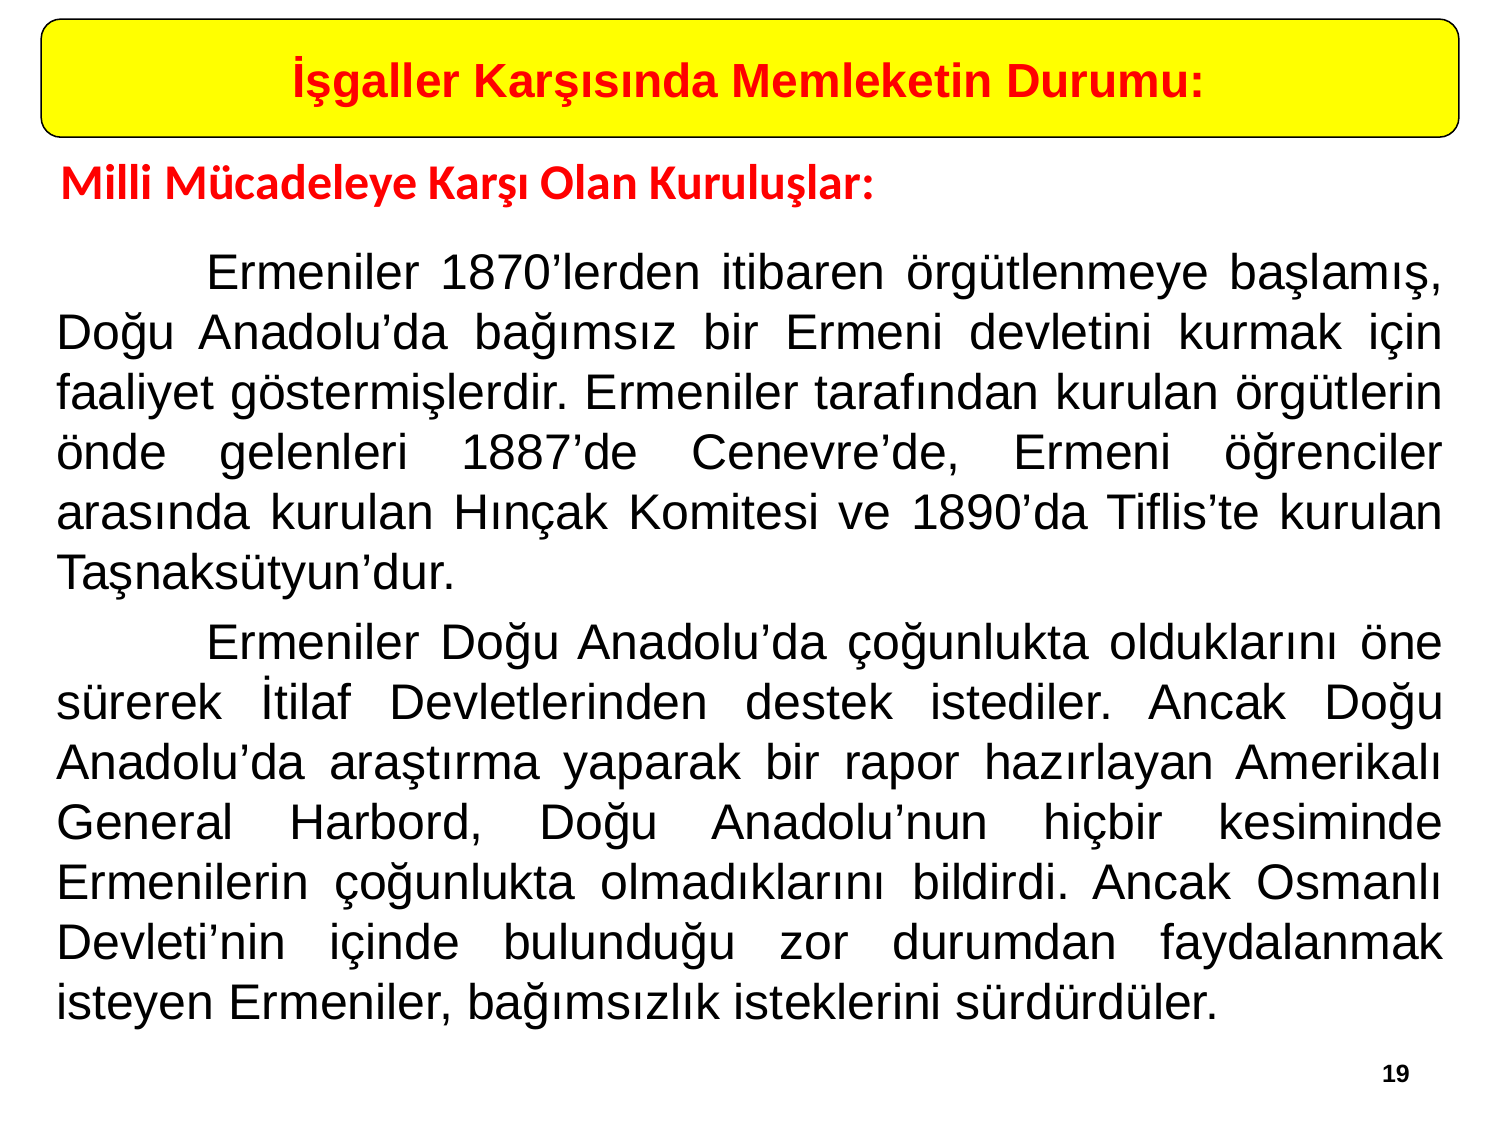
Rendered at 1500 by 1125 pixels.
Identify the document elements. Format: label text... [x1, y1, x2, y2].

list Ermeniler 1870’lerden itibaren örgütlenmeye başlamış, Doğu Anadolu’da bağımsız bir Ermeni devletini kurmak için faaliyet göstermişlerdir. Ermeniler tarafından kurulan örgütlerin önde gelenleri 1887’de Cenevre’de, Ermeni öğrenciler arasında kurulan Hınçak Komitesi ve 1890’da Tiflis’te kurulan Taşnaksütyun’dur. Ermeniler Doğu Anadolu’da çoğunlukta olduklarını öne sürerek İtilaf Devletlerinden destek istediler. Ancak Doğu Anadolu’da araştırma yaparak bir rapor hazırlayan Amerikalı General Harbord, Doğu Anadolu’nun hiçbir kesiminde Ermenilerin çoğunlukta olmadıklarını bildirdi. Ancak Osmanlı Devleti’nin içinde bulunduğu zor durumdan faydalanmak isteyen Ermeniler, bağımsızlık isteklerini sürdürdüler. [41, 231, 1459, 1047]
slide_number 19 [1074, 1047, 1425, 1103]
text_box İşgaller Karşısında Memleketin Durumu: [41, 19, 1459, 138]
text_box Milli Mücadeleye Karşı Olan Kuruluşlar: [45, 142, 1459, 218]
